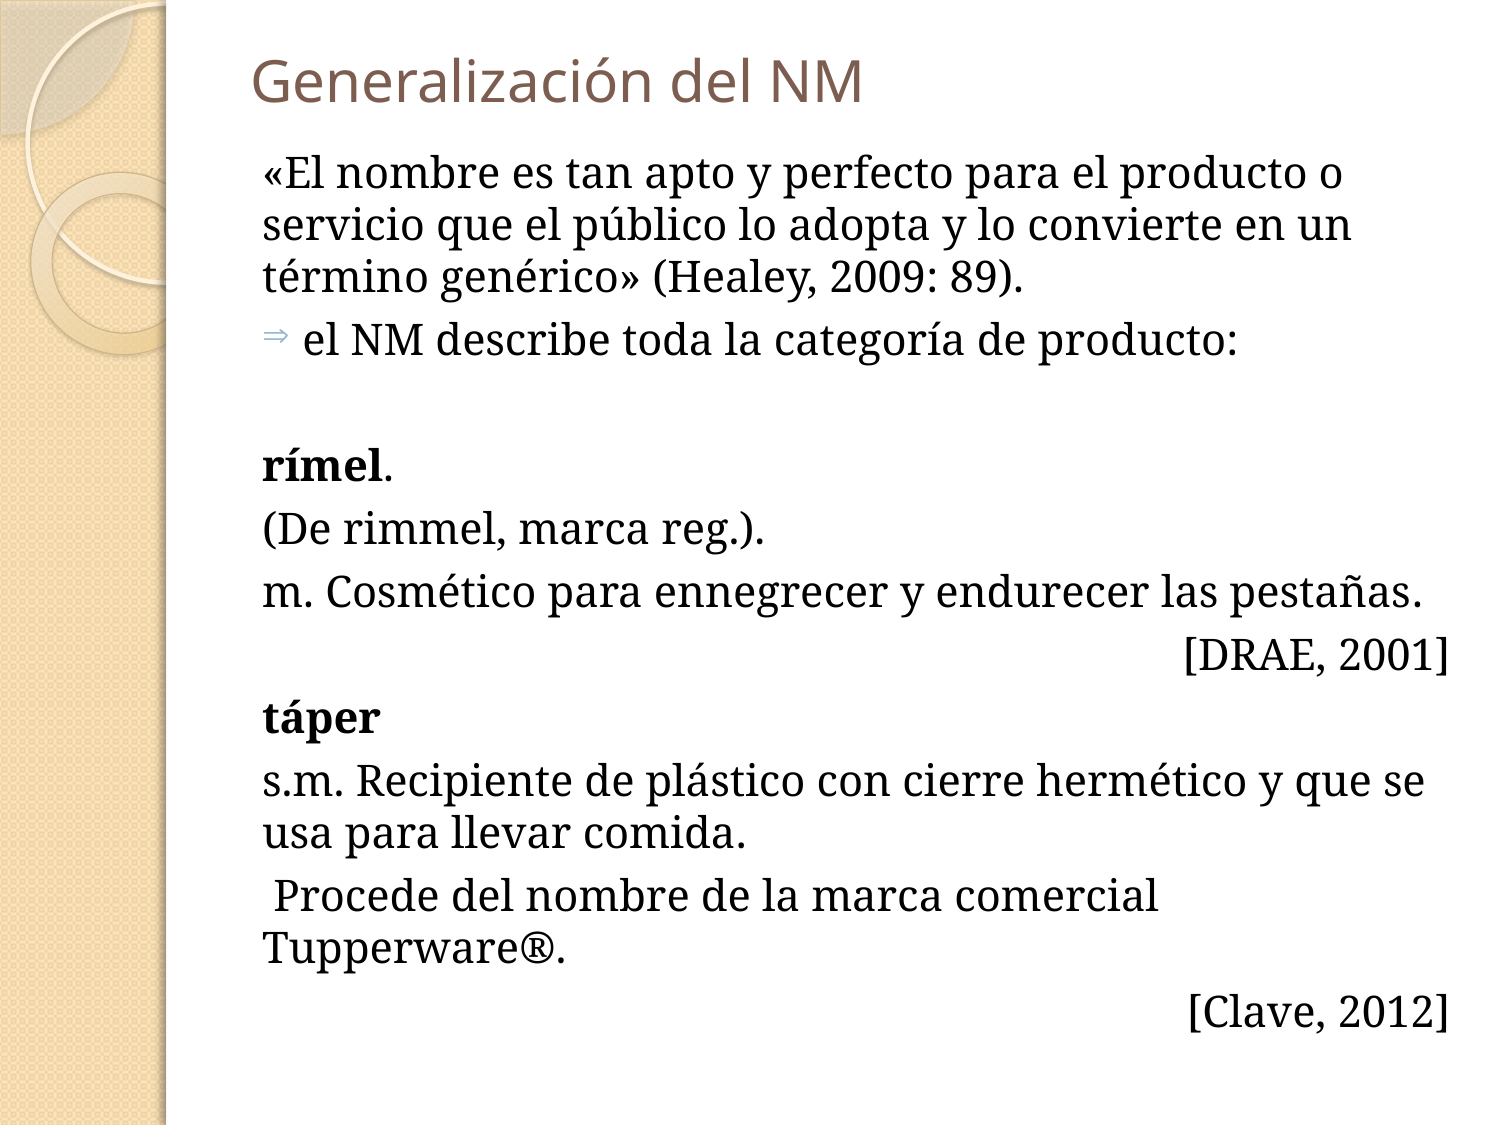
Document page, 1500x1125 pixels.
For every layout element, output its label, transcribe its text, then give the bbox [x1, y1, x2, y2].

title Generalización del NM [235, 45, 1466, 113]
list «El nombre es tan apto y perfecto para el producto o servicio que el público lo adopta y lo convierte en un término genérico» (Healey, 2009: 89). el NM describe toda la categoría de producto: rímel. (De rimmel, marca reg.). m. Cosmético para ennegrecer y endurecer las pestañas. [DRAE, 2001] táper s.m. Recipiente de plástico con cierre hermético y que se usa para llevar comida. Procede del nombre de la marca comercial Tupperware®. [Clave, 2012] [235, 137, 1466, 1050]
